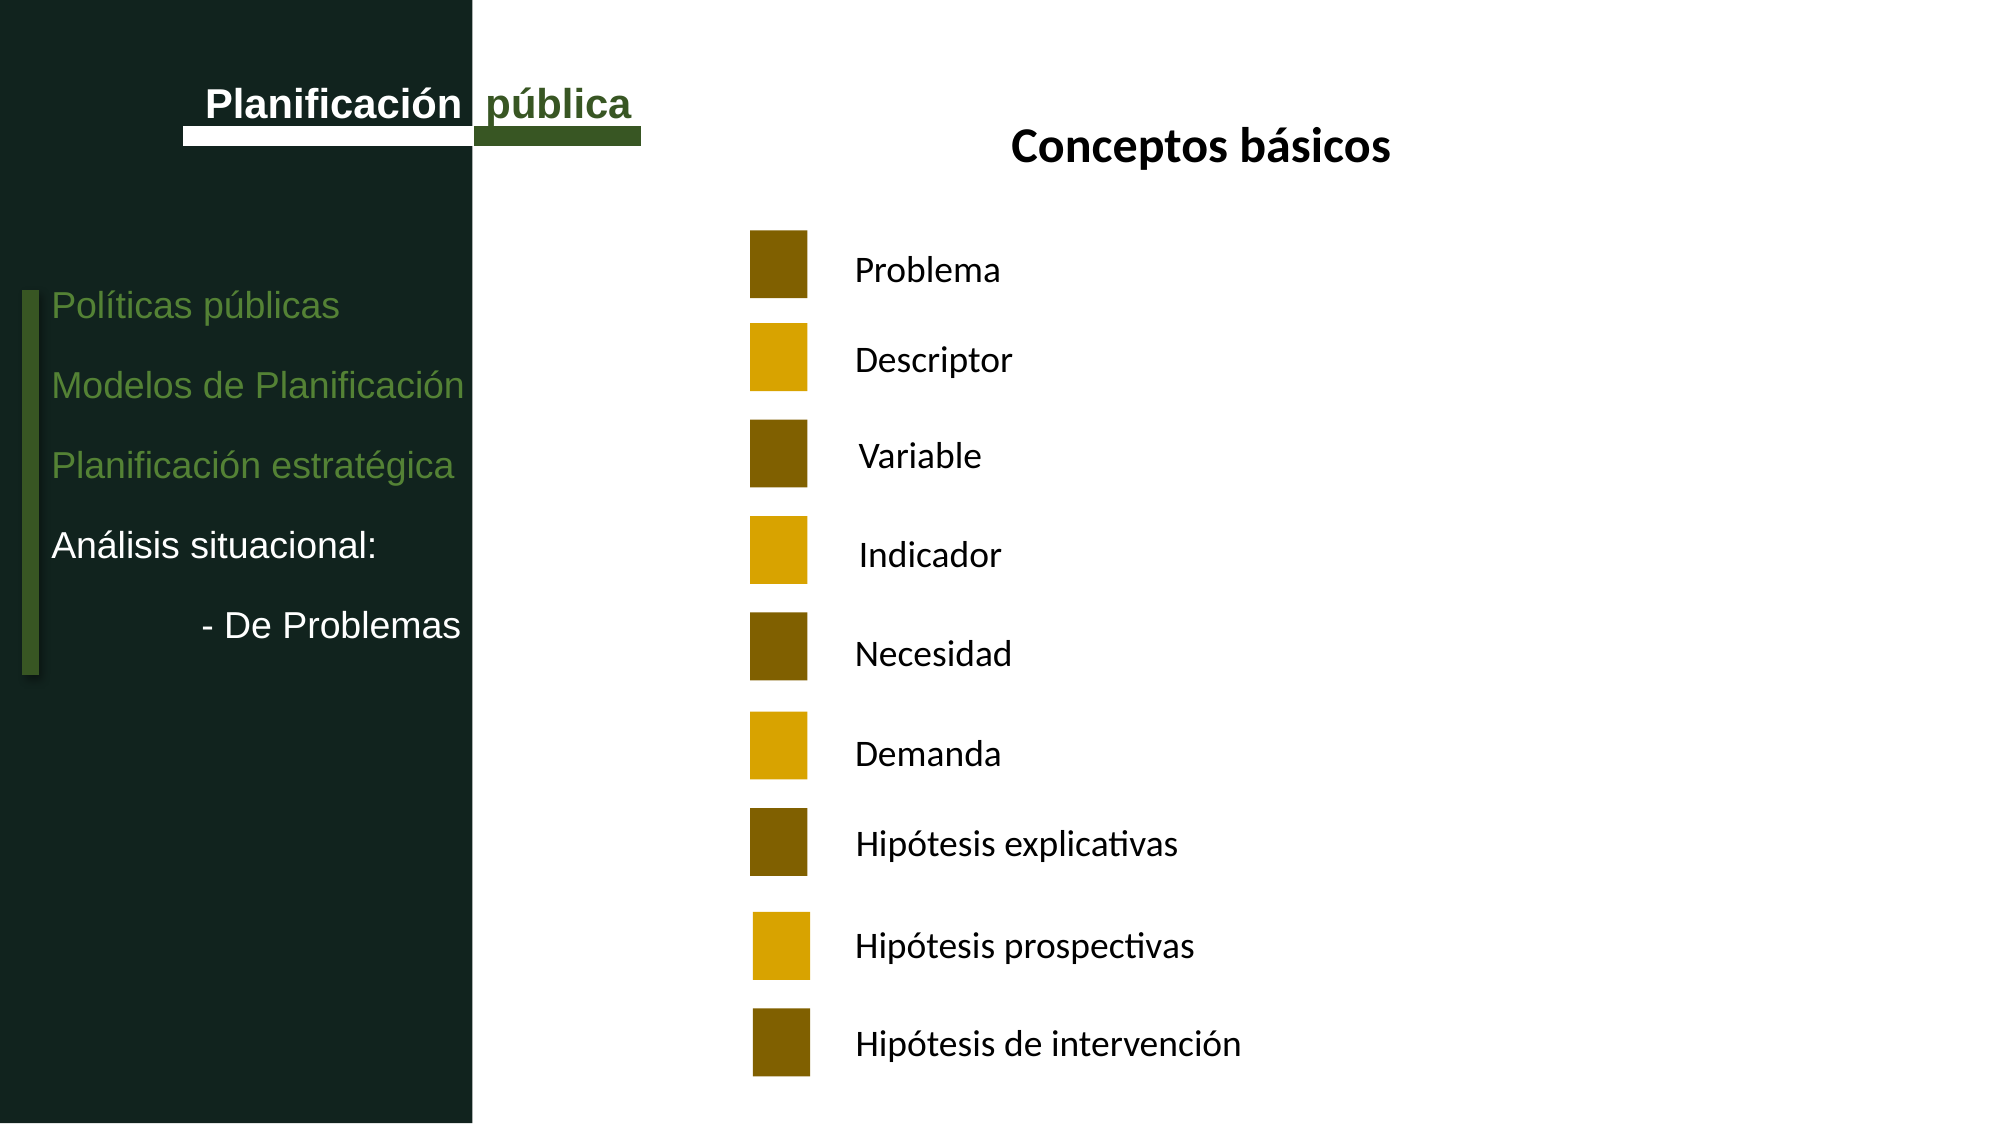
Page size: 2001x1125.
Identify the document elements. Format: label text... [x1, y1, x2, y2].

text_box [749, 807, 808, 877]
text_box [22, 290, 36, 675]
text_box [749, 611, 808, 681]
text_box Indicador [843, 522, 1018, 583]
text_box Necesidad [840, 621, 1029, 682]
text_box Descriptor [840, 327, 1029, 388]
text_box Conceptos básicos [701, 105, 1702, 181]
text_box [749, 229, 808, 299]
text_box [183, 126, 640, 145]
text_box Problema [840, 237, 1017, 298]
text_box [749, 322, 808, 392]
text_box Planificación pública [156, 69, 647, 135]
text_box Demanda [840, 721, 1018, 781]
text_box Hipótesis explicativas [841, 811, 1194, 872]
text_box Hipótesis de intervención [840, 1012, 1258, 1072]
text_box [752, 911, 811, 981]
text_box [0, 0, 473, 1124]
text_box [749, 515, 808, 585]
text_box [752, 1007, 811, 1077]
text_box Políticas públicas Modelos de Planificación Planificación estratégica Análisis situacional: - De Problemas [36, 206, 544, 711]
text_box [749, 419, 808, 488]
text_box Hipótesis prospectivas [840, 913, 1211, 974]
text_box Variable [843, 423, 998, 483]
text_box [749, 711, 808, 781]
